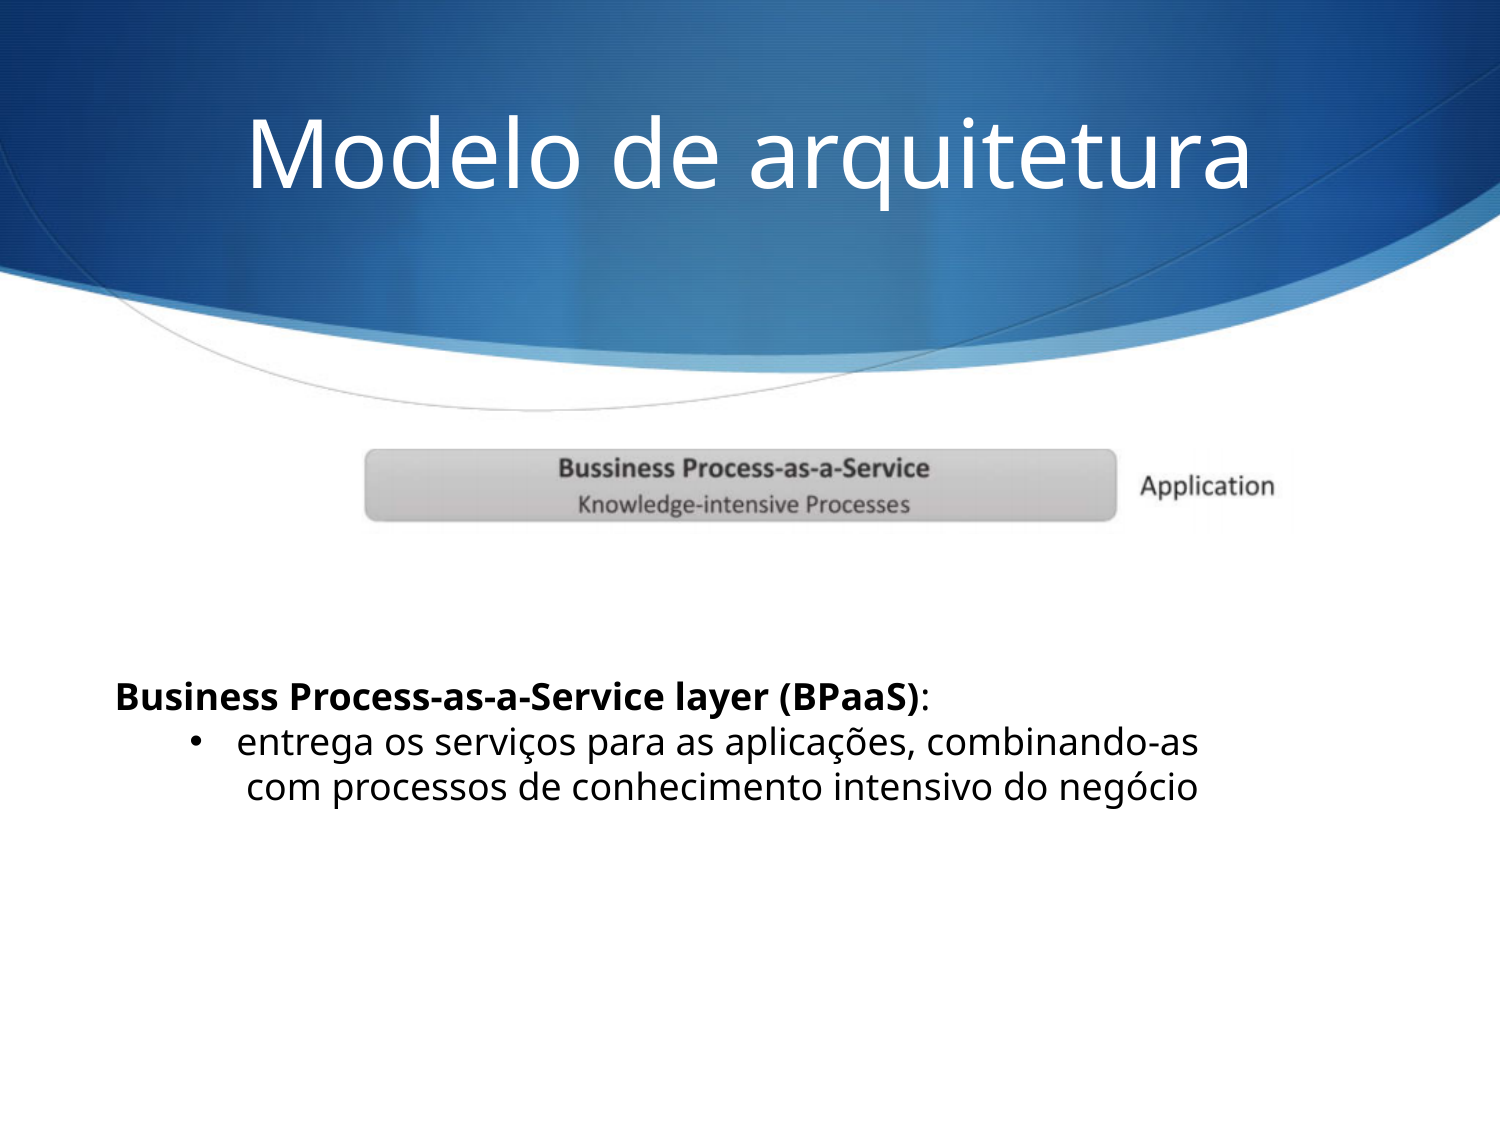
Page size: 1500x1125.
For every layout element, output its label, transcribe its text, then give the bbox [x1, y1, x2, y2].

title Modelo de arquitetura [75, 56, 1425, 245]
picture [0, 0, 1500, 1125]
text_box Business Process-as-a-Service layer (BPaaS): entrega os serviços para as aplicações, combinando-as com processos de conhecimento intensivo do negócio [99, 665, 317, 816]
text_box [340, 531, 1316, 1125]
